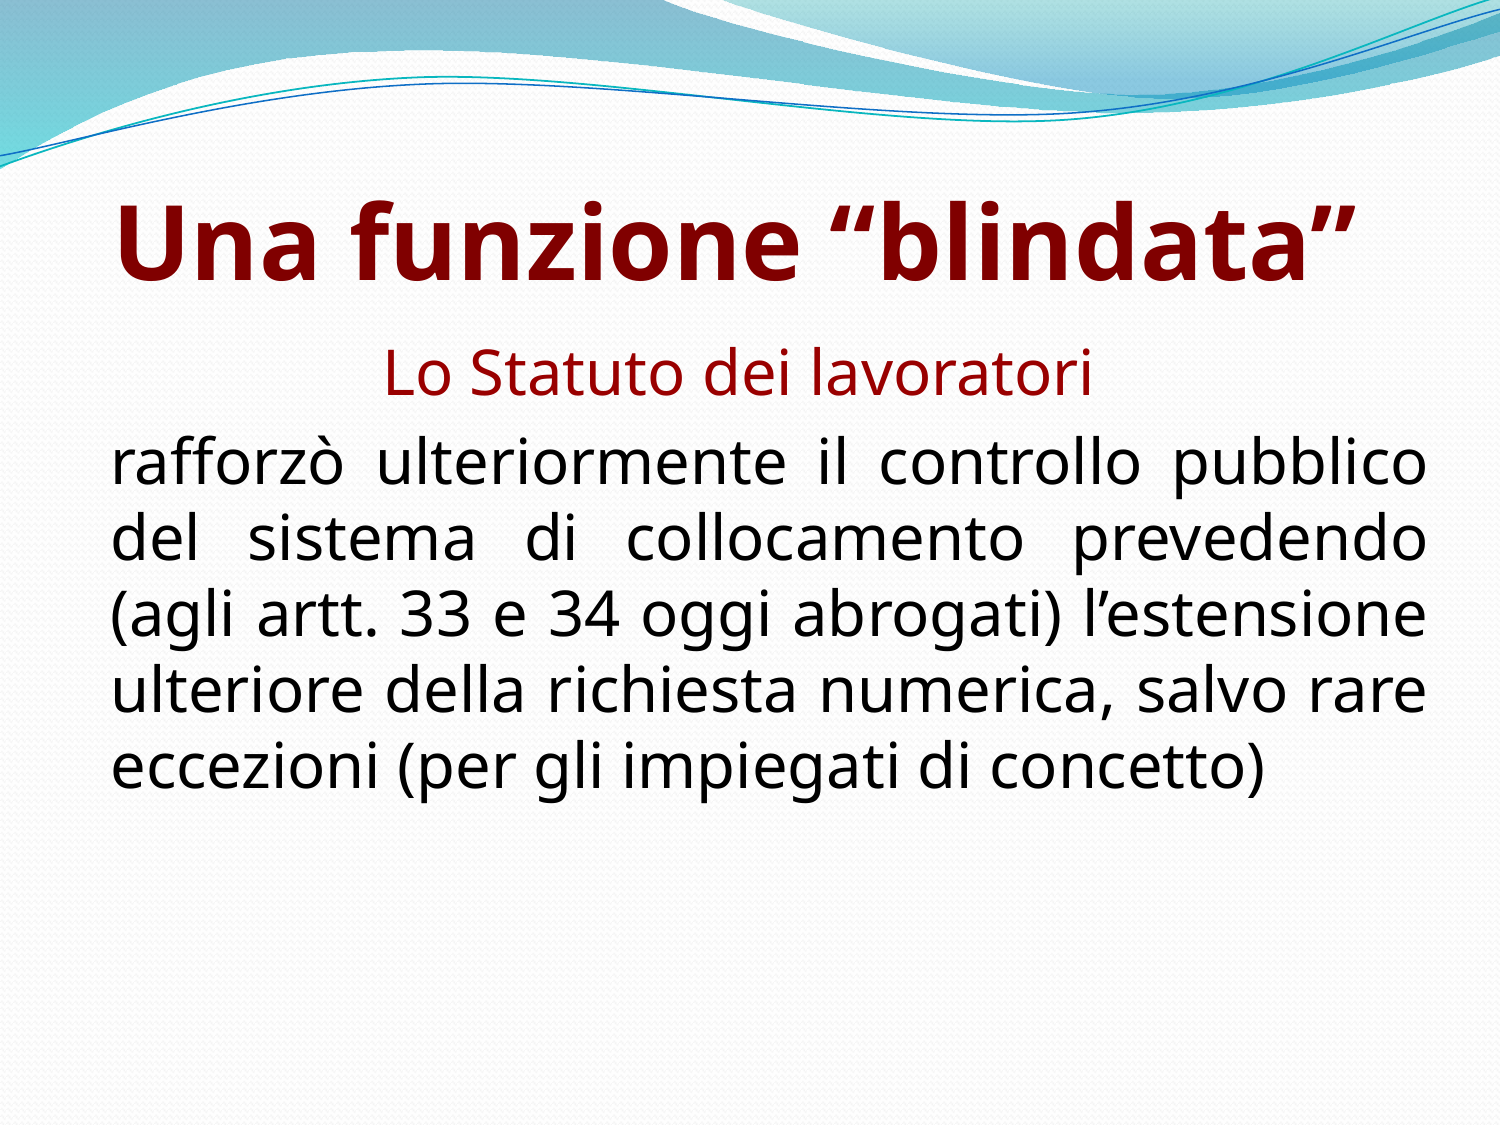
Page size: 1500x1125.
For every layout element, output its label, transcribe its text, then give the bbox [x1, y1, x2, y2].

title Una funzione “blindata” [112, 113, 1463, 302]
list Lo Statuto dei lavoratori rafforzò ulteriormente il controllo pubblico del sistema di collocamento prevedendo (agli artt. 33 e 34 oggi abrogati) l’estensione ulteriore della richiesta numerica, salvo rare eccezioni (per gli impiegati di concetto) [49, 250, 1445, 1001]
